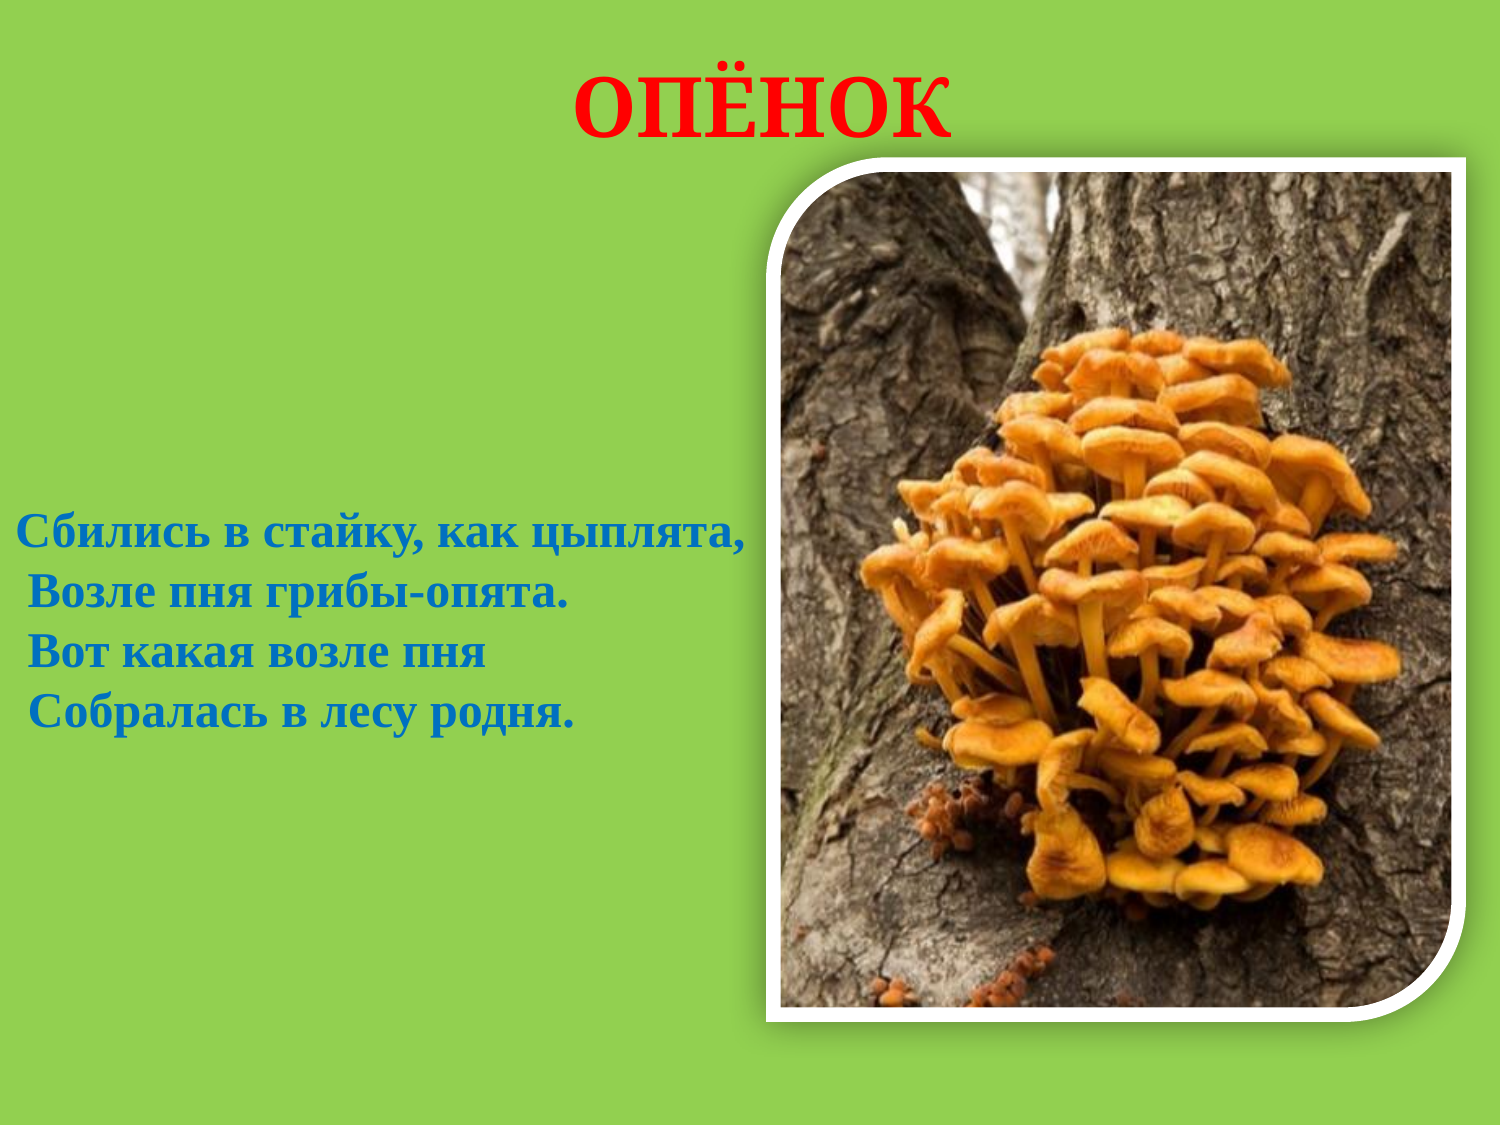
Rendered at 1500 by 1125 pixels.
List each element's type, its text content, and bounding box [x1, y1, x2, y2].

text_box Сбились в стайку, как цыплята, Возле пня грибы-опята. Вот какая возле пня Собралась в лесу родня. [0, 490, 739, 746]
picture [773, 164, 1459, 1015]
text_box ОПЁНОК [175, 46, 1348, 162]
